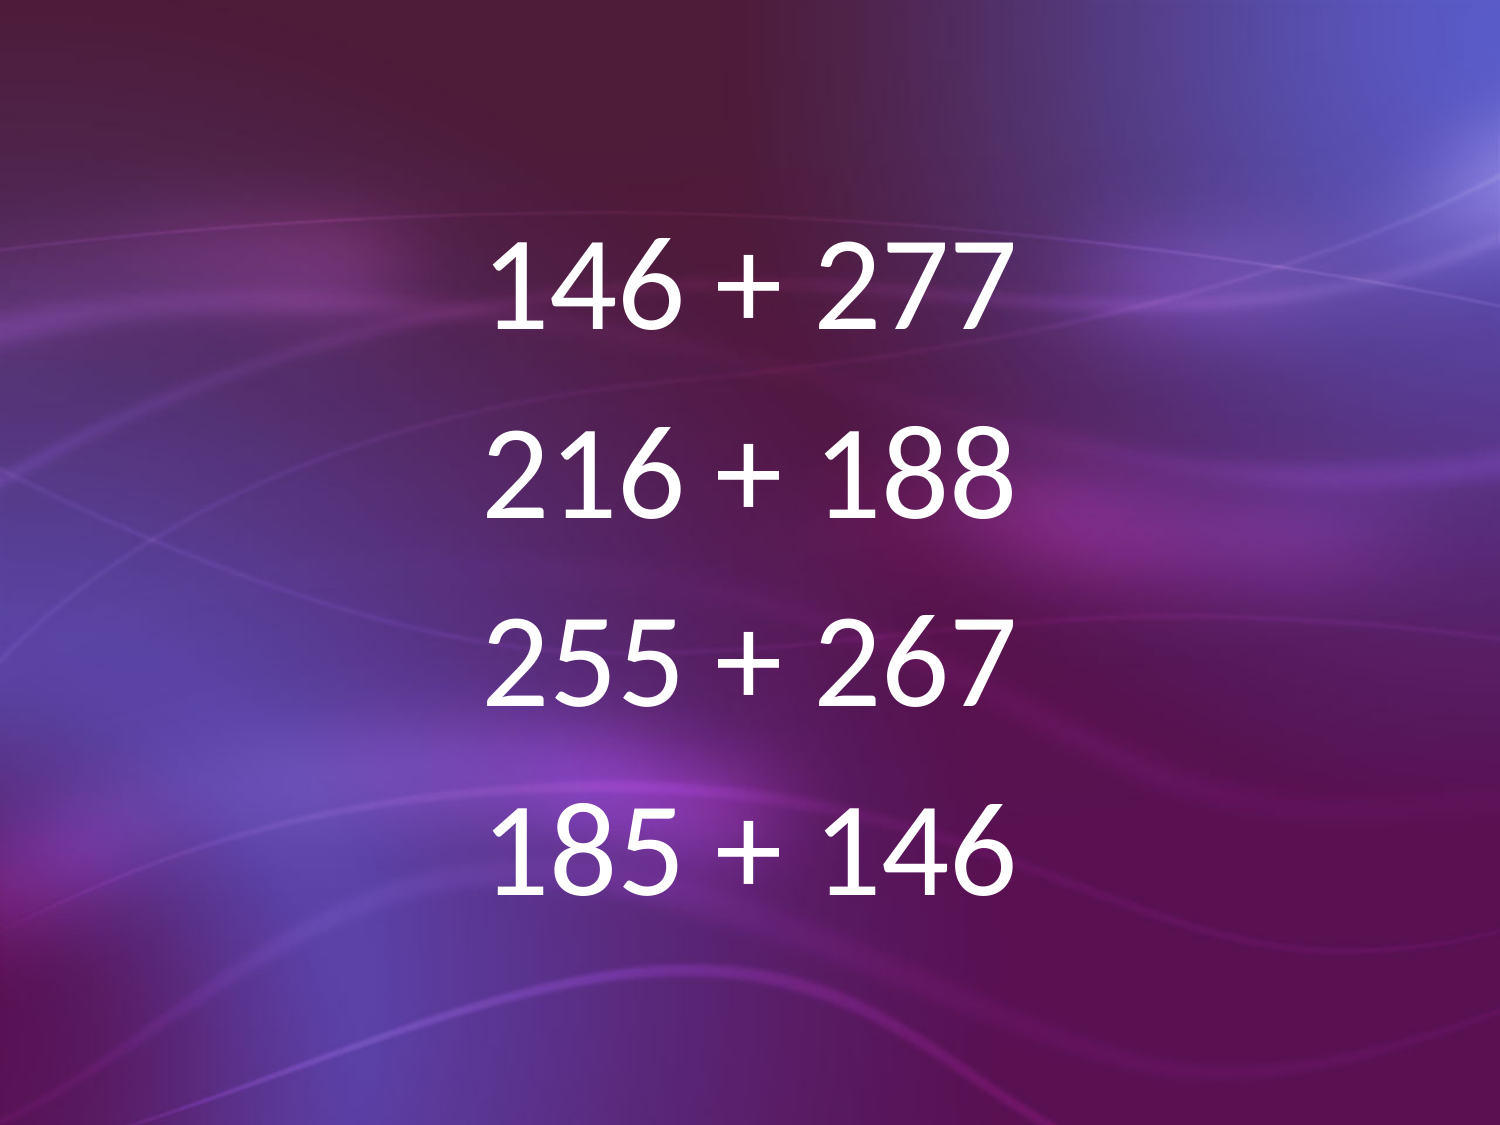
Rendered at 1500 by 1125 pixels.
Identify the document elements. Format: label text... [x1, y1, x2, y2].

list 146 + 277 216 + 188 255 + 267 185 + 146 [75, 187, 1425, 930]
picture [0, 0, 1500, 1125]
